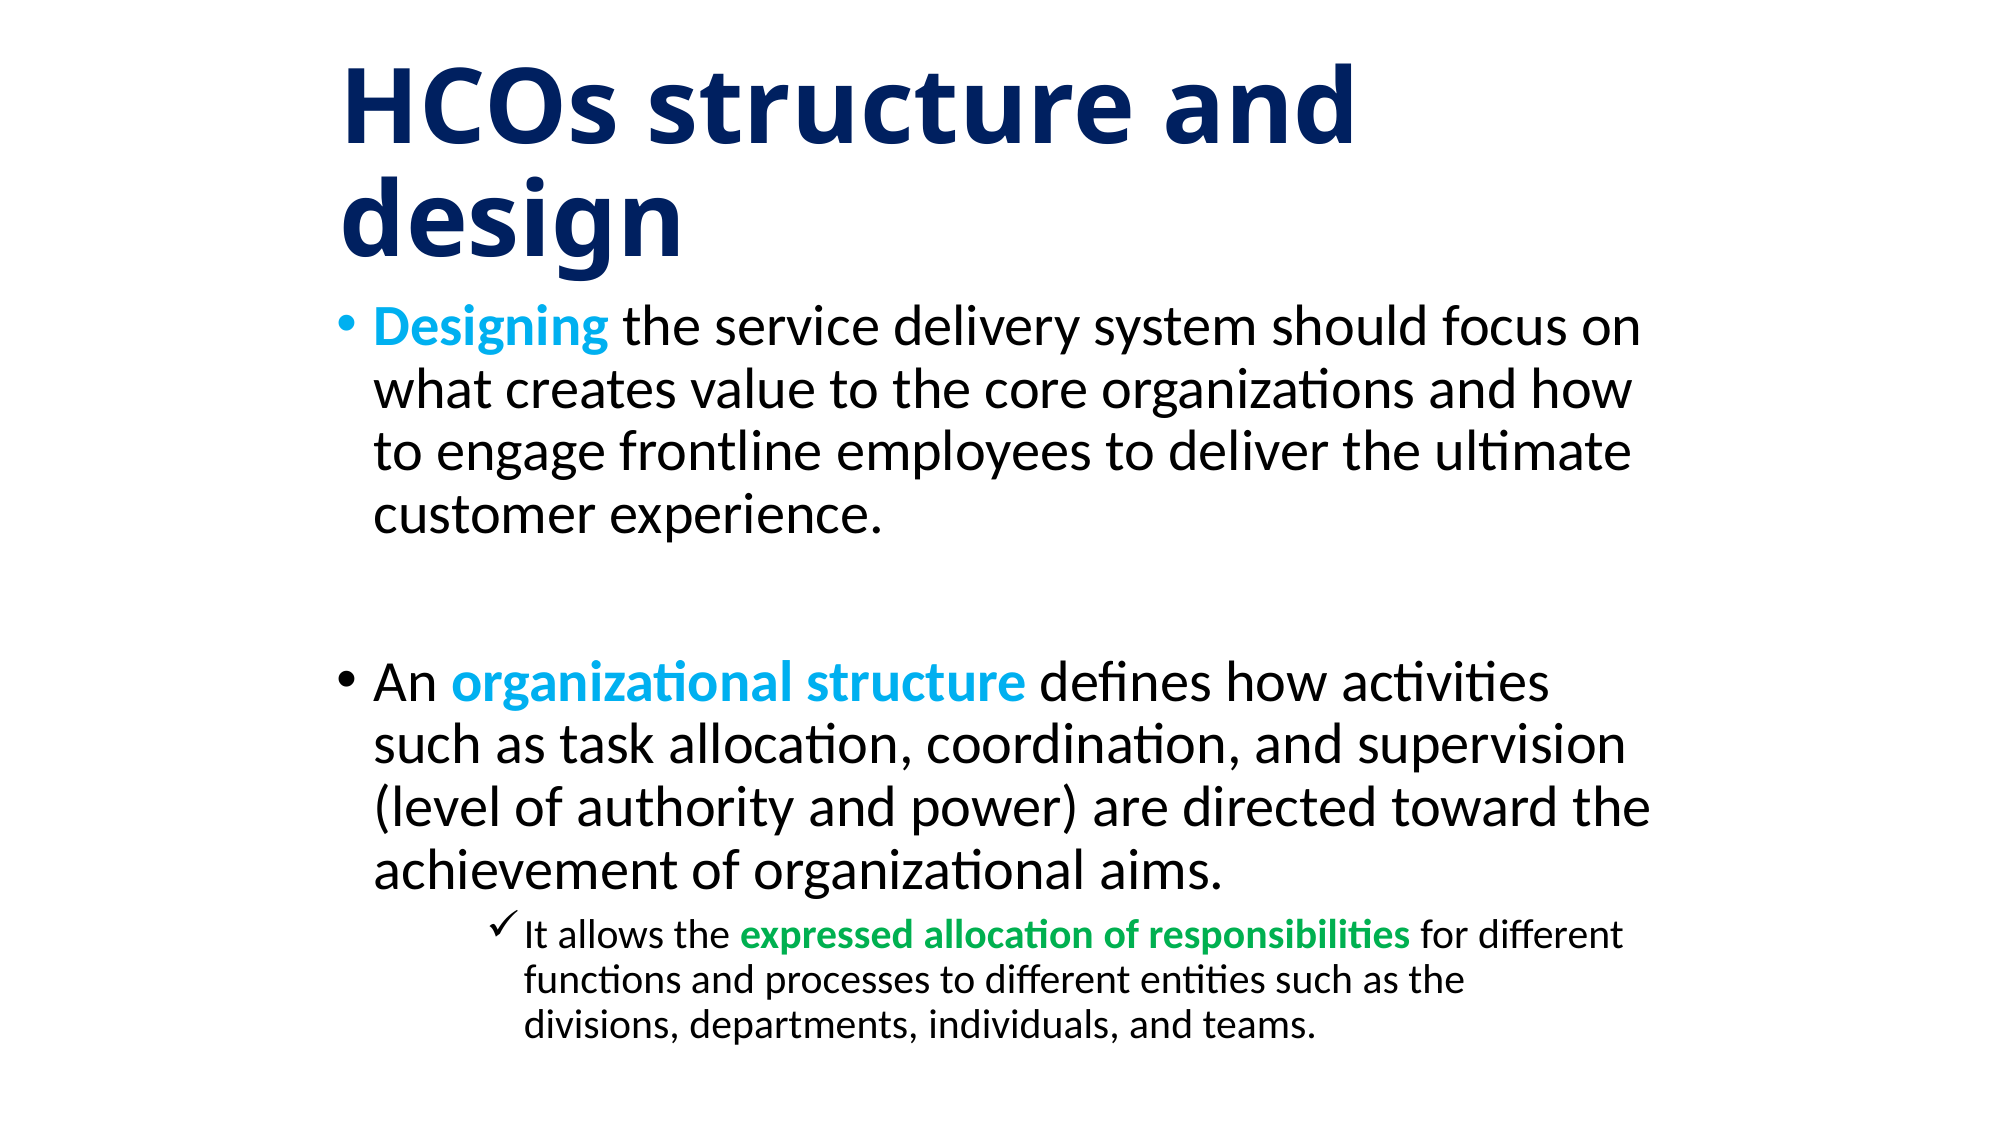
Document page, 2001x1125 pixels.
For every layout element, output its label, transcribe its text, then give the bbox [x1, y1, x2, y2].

title HCOs structure and design [324, 45, 1675, 288]
list Designing the service delivery system should focus on what creates value to the core organizations and how to engage frontline employees to deliver the ultimate customer experience. An organizational structure defines how activities such as task allocation, coordination, and supervision (level of authority and power) are directed toward the achievement of organizational aims. It allows the expressed allocation of responsibilities for different functions and processes to different entities such as the divisions, departments, individuals, and teams. [321, 287, 1672, 1113]
